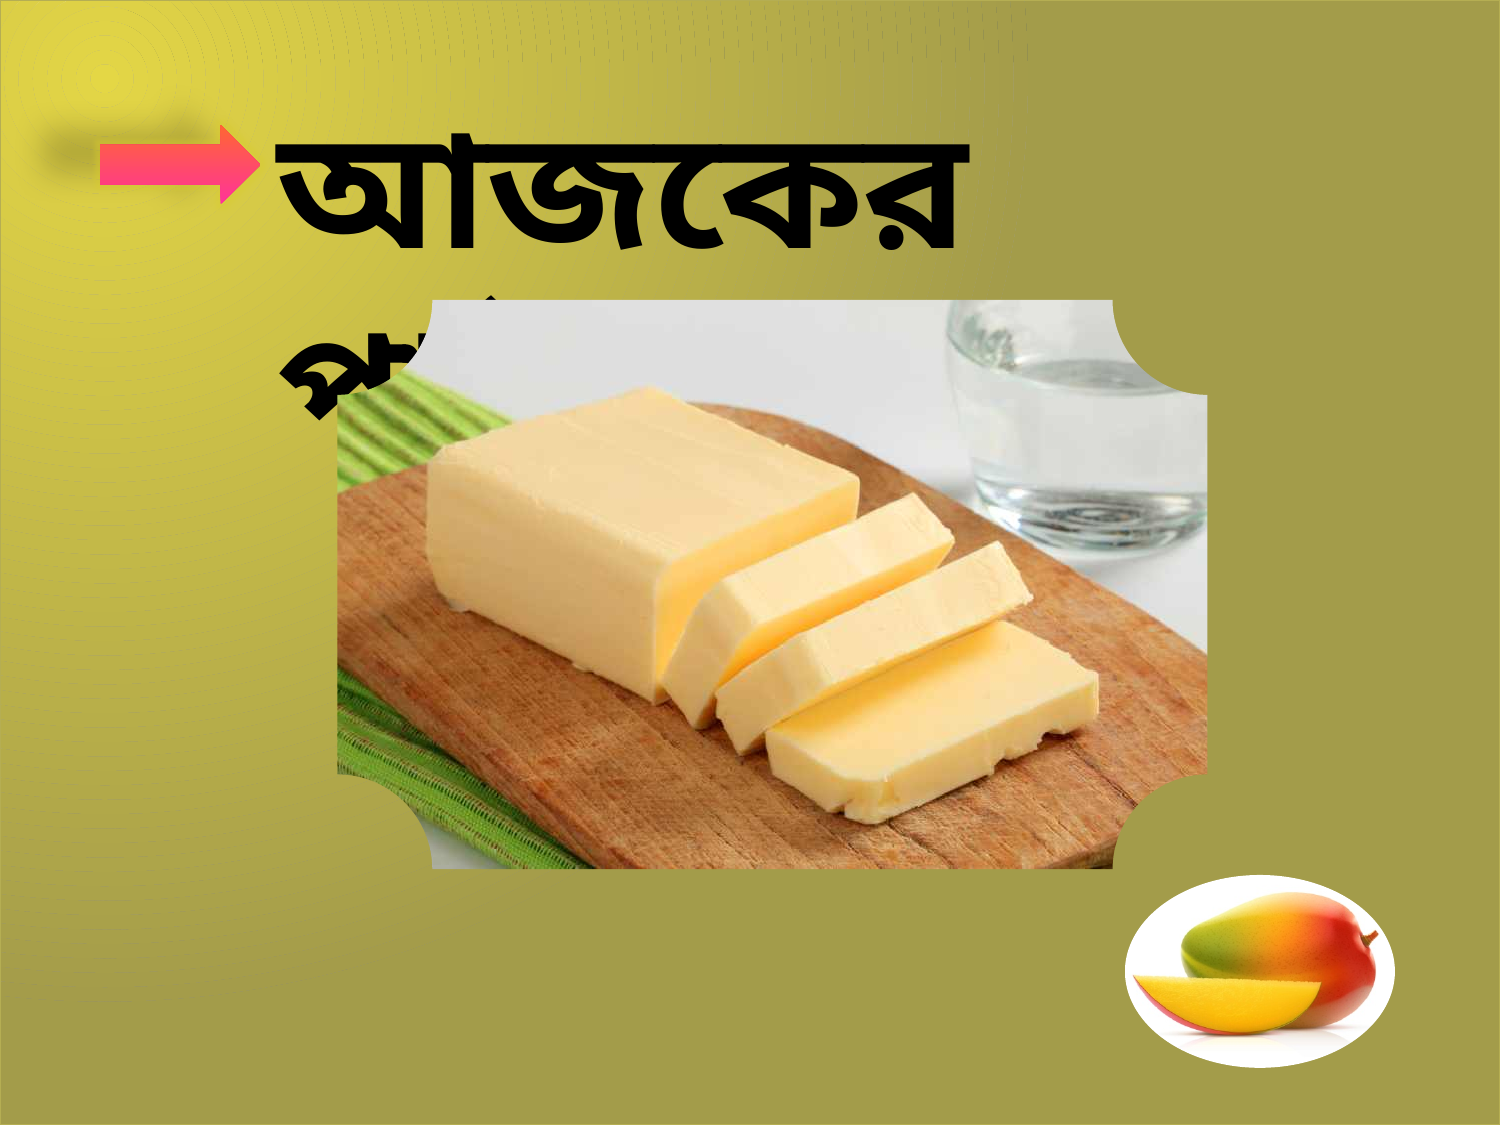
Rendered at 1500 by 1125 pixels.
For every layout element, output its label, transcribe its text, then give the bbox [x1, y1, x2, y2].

picture [336, 299, 1209, 870]
text_box আজকের পাঠঃ [262, 74, 1338, 490]
text_box [0, 0, 1500, 1125]
text_box [98, 123, 262, 206]
picture [1124, 874, 1396, 1069]
